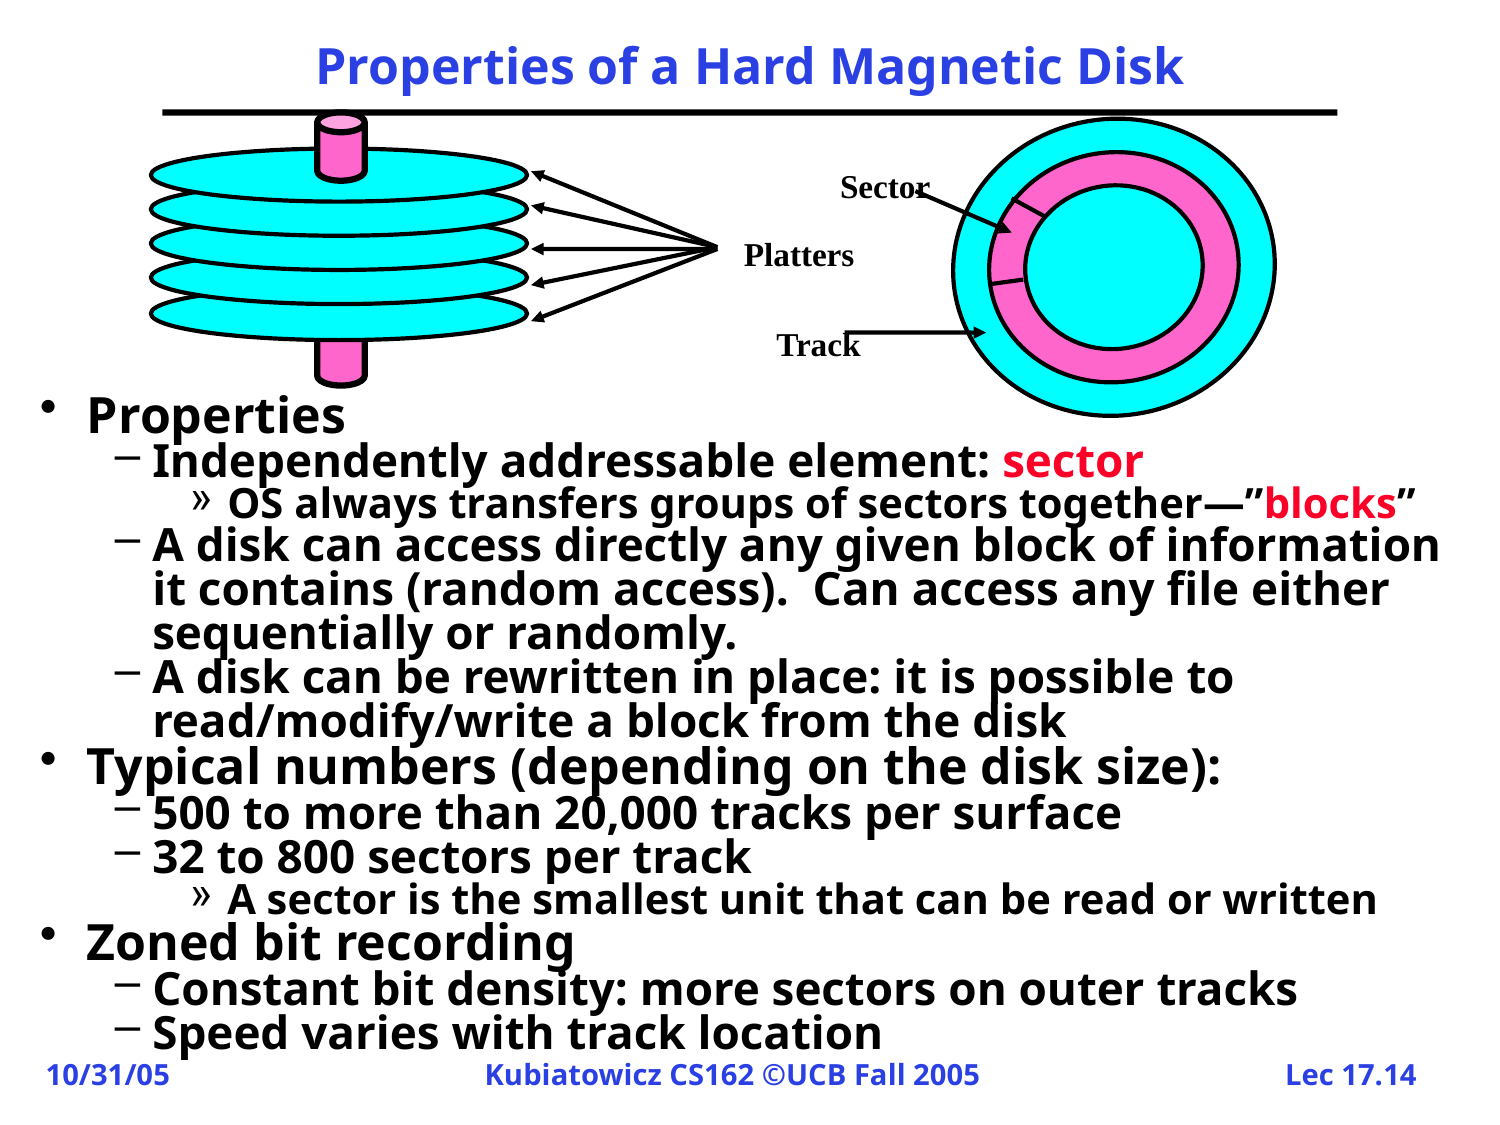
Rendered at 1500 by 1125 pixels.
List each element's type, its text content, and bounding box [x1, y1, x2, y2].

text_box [759, 118, 1276, 416]
title Properties of a Hard Magnetic Disk [162, 24, 1338, 113]
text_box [150, 112, 871, 386]
list Properties Independently addressable element: sector OS always transfers groups of sectors together—”blocks” A disk can access directly any given block of information it contains (random access). Can access any file either sequentially or randomly. A disk can be rewritten in place: it is possible to read/modify/write a block from the disk Typical numbers (depending on the disk size): 500 to more than 20,000 tracks per surface 32 to 800 sectors per track A sector is the smallest unit that can be read or written Zoned bit recording Constant bit density: more sectors on outer tracks Speed varies with track location [24, 387, 1463, 1100]
